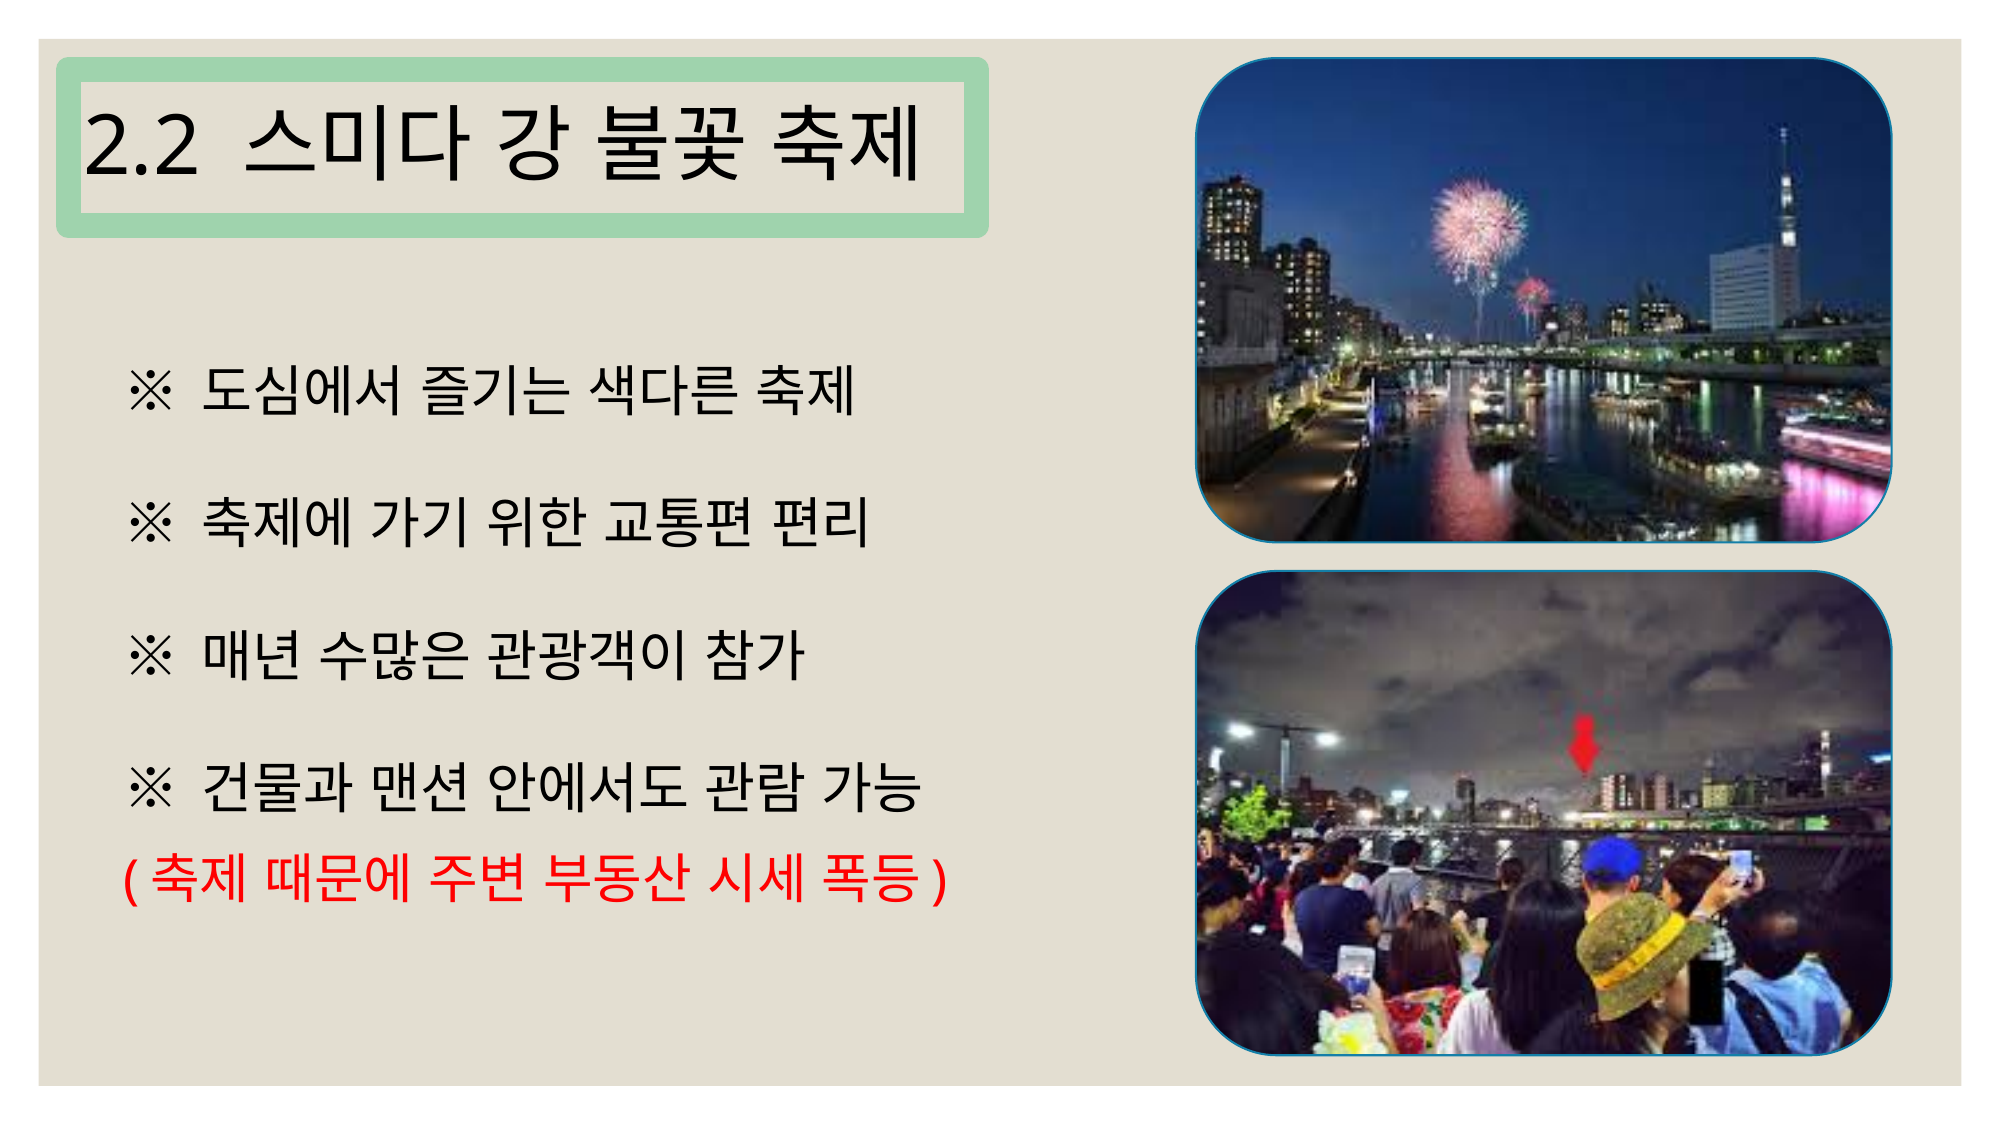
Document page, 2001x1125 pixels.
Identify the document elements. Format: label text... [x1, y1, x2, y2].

text_box ※ 축제에 가기 위한 교통편 편리 [108, 481, 1153, 563]
text_box ※ 건물과 맨션 안에서도 관람 가능 [108, 745, 1153, 827]
text_box ※ 매년 수많은 관광객이 참가 [108, 613, 1098, 695]
text_box (축제 때문에 주변 부동산 시세 폭등) [108, 836, 1153, 919]
text_box [1194, 569, 1893, 1057]
text_box ※ 도심에서 즐기는 색다른 축제 [108, 348, 1305, 431]
text_box 2.2 스미다 강 불꽃 축제 [68, 69, 977, 226]
text_box [1194, 57, 1893, 544]
